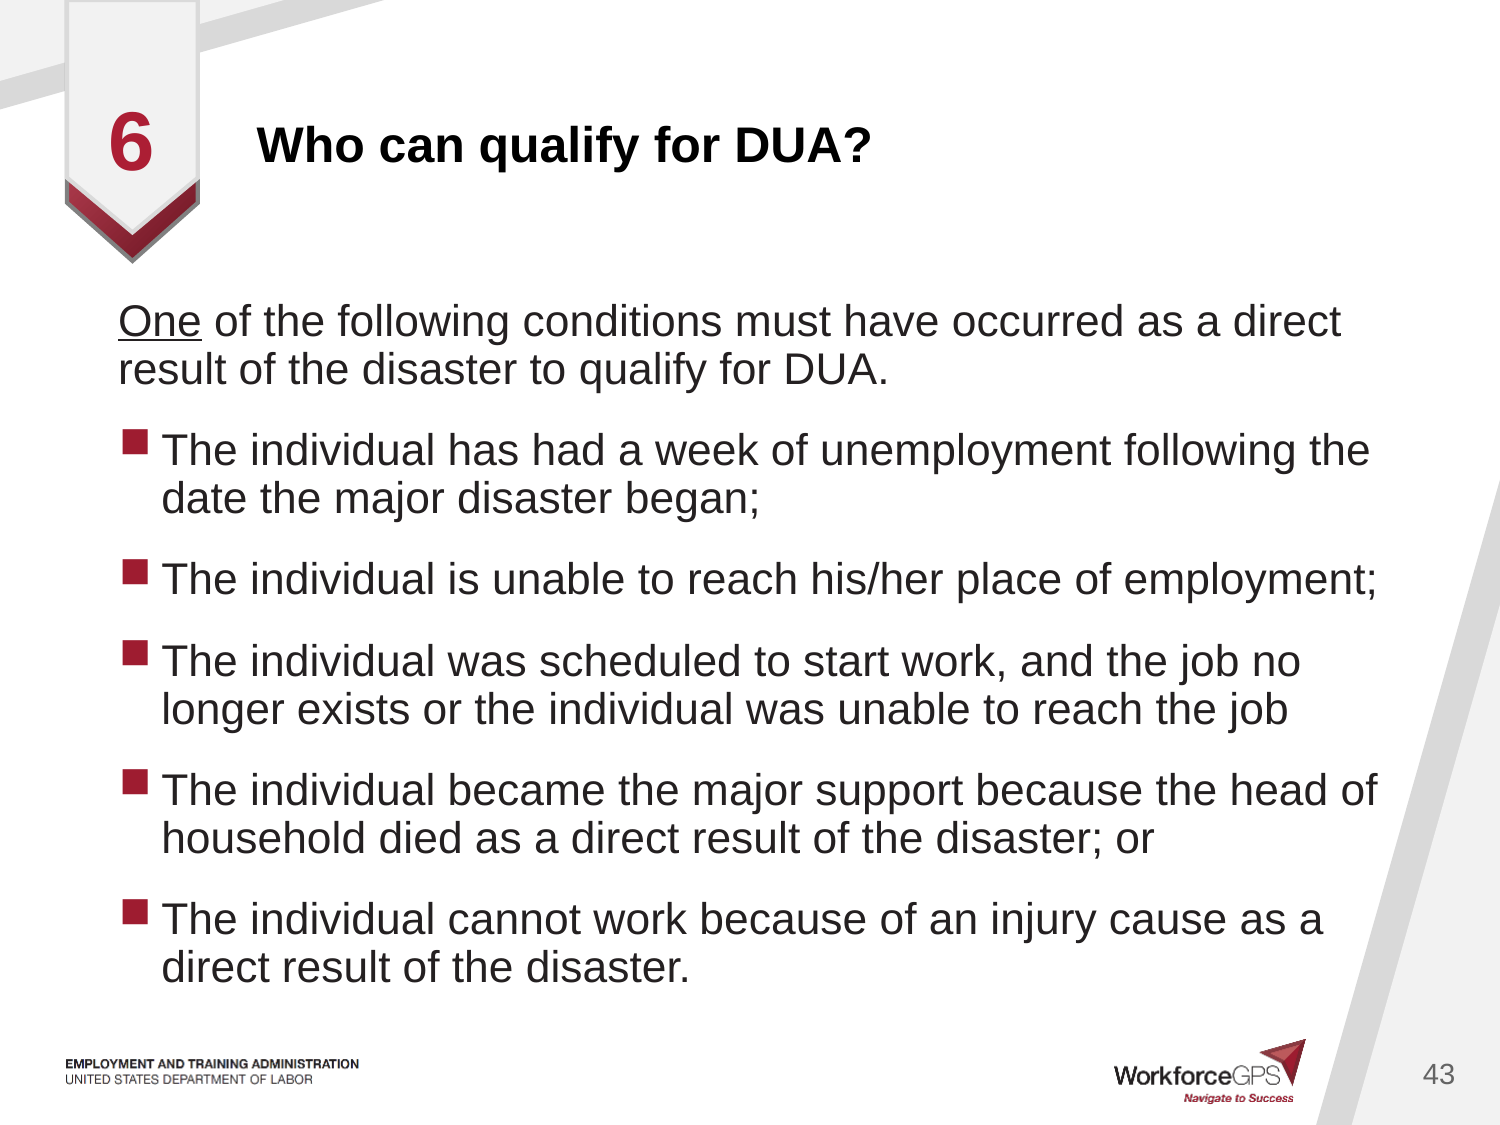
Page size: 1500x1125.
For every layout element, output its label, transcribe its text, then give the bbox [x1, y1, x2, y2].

slide_number 43 [1260, 1042, 1471, 1103]
title Who can qualify for DUA? [241, 59, 1409, 233]
picture [59, 1053, 370, 1092]
list One of the following conditions must have occurred as a direct result of the disaster to qualify for DUA. The individual has had a week of unemployment following the date the major disaster began; The individual is unable to reach his/her place of employment; The individual was scheduled to start work, and the job no longer exists or the individual was unable to reach the job The individual became the major support because the head of household died as a direct result of the disaster; or The individual cannot work because of an injury cause as a direct result of the disaster. [103, 290, 1409, 1014]
list 6 [55, 86, 207, 219]
picture [1112, 1038, 1308, 1105]
